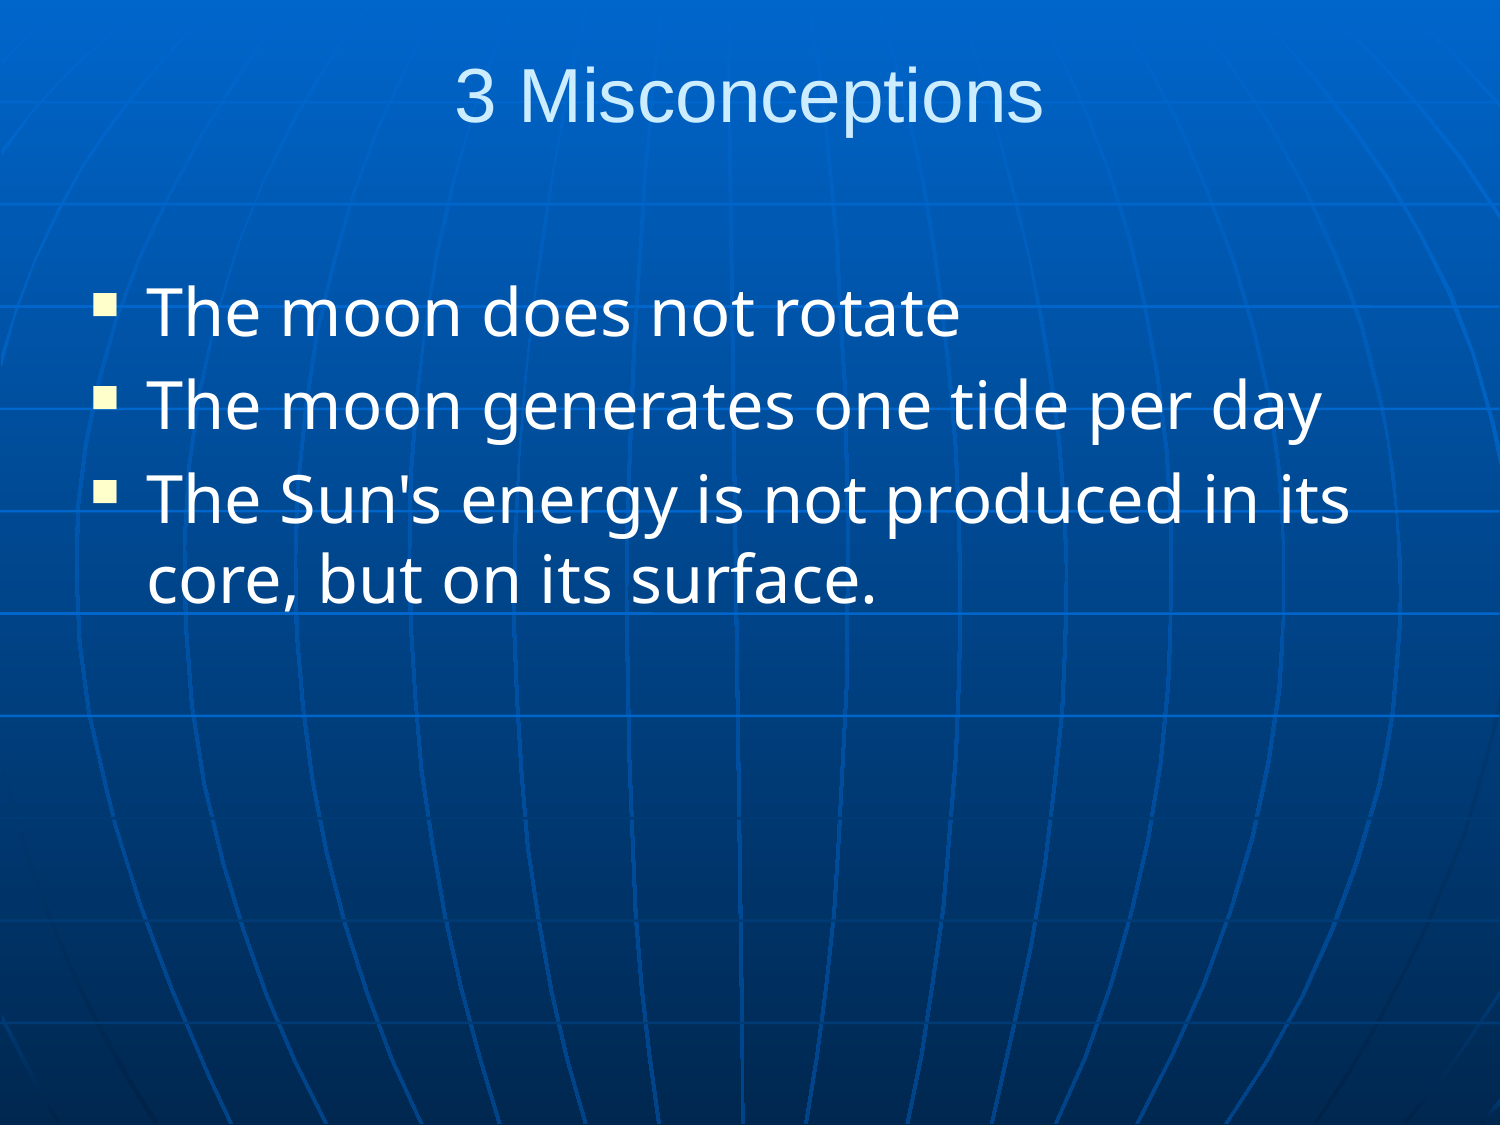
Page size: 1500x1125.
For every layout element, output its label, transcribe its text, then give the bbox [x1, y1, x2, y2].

title 3 Misconceptions [74, 45, 1426, 233]
list The moon does not rotate The moon generates one tide per day The Sun's energy is not produced in its core, but on its surface. [74, 262, 1426, 1006]
